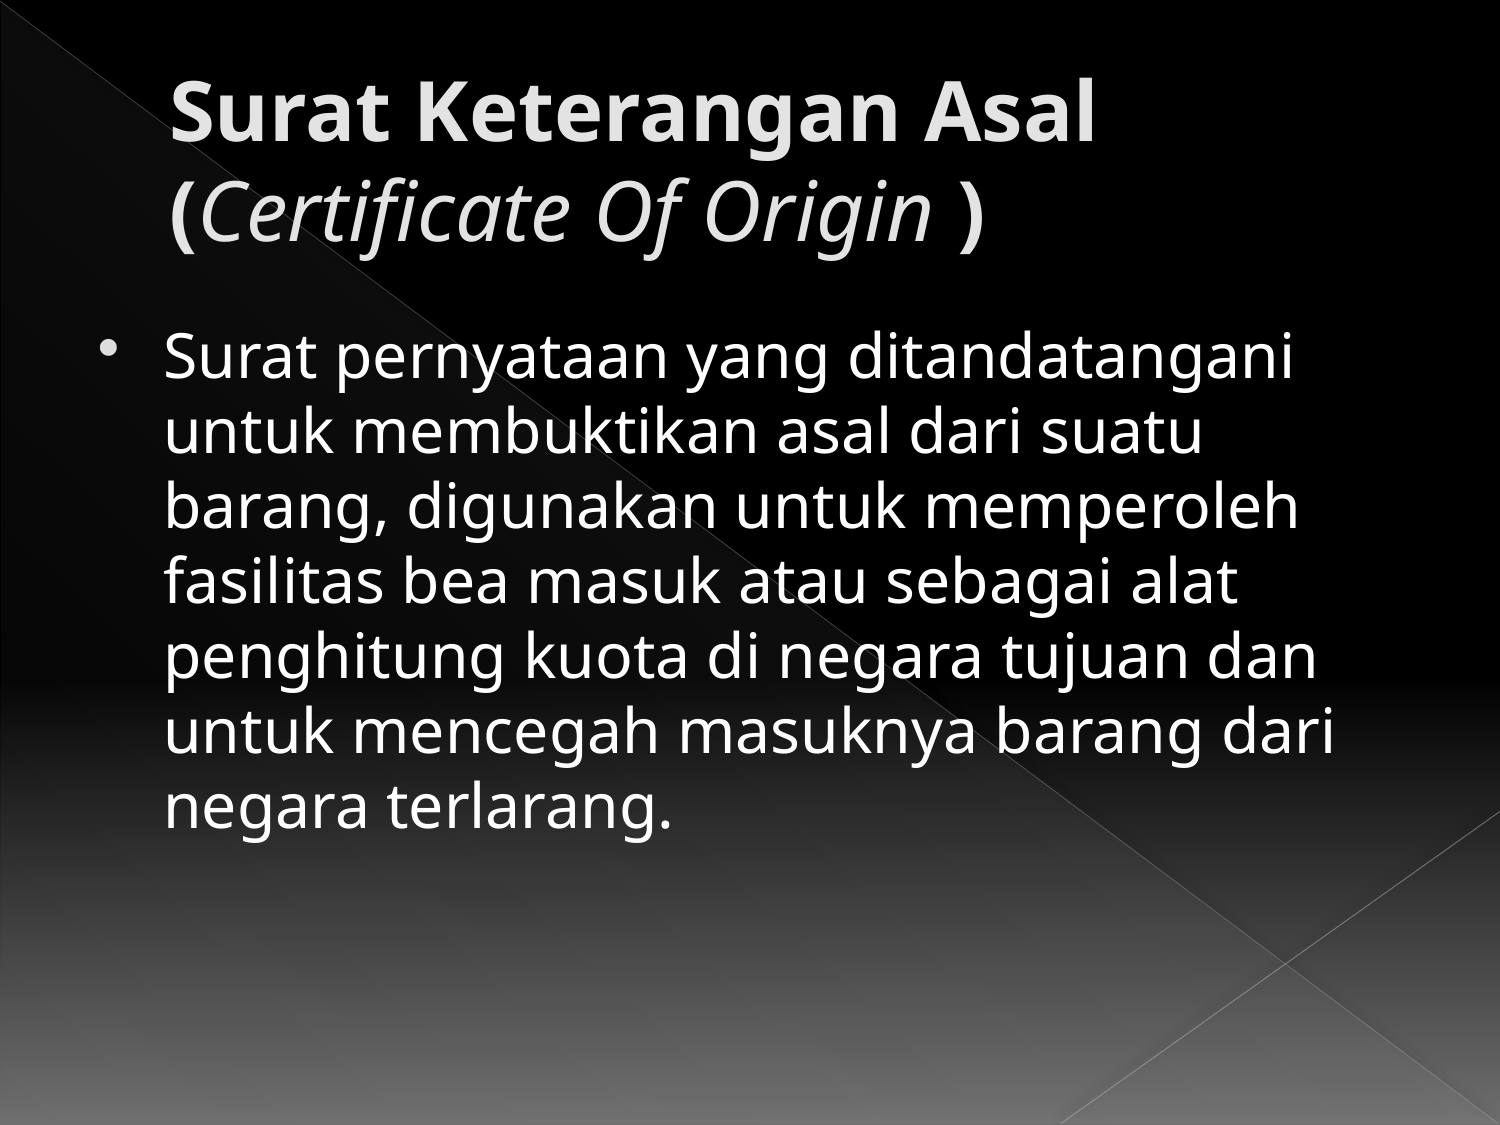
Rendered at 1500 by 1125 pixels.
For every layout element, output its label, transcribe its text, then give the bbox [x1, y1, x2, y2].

list Surat pernyataan yang ditandatangani untuk membuktikan asal dari suatu barang, digunakan untuk memperoleh fasilitas bea masuk atau sebagai alat penghitung kuota di negara tujuan dan untuk mencegah masuknya barang dari negara terlarang. [75, 308, 1425, 1059]
title Surat Keterangan Asal (Certificate Of Origin ) [75, 43, 1425, 274]
